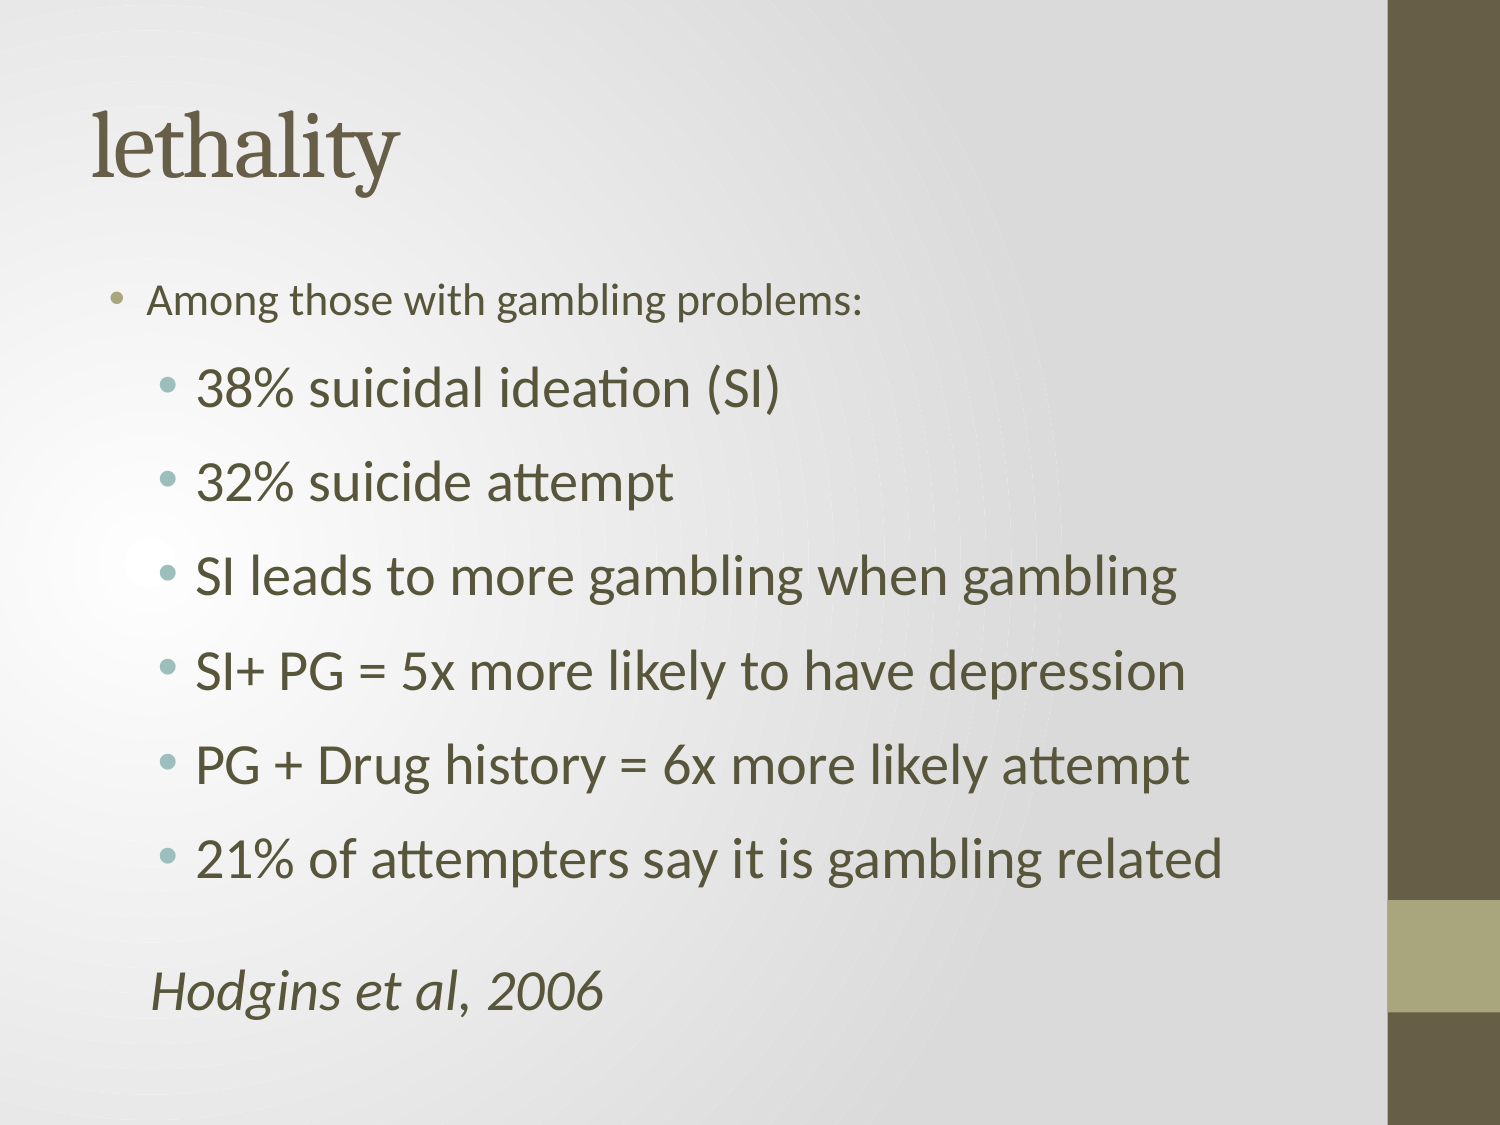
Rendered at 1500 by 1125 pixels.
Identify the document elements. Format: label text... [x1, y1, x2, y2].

list Among those with gambling problems: 38% suicidal ideation (SI) 32% suicide attempt SI leads to more gambling when gambling SI+ PG = 5x more likely to have depression PG + Drug history = 6x more likely attempt 21% of attempters say it is gambling related Hodgins et al, 2006 [75, 262, 1325, 1050]
title lethality [75, 45, 1325, 233]
